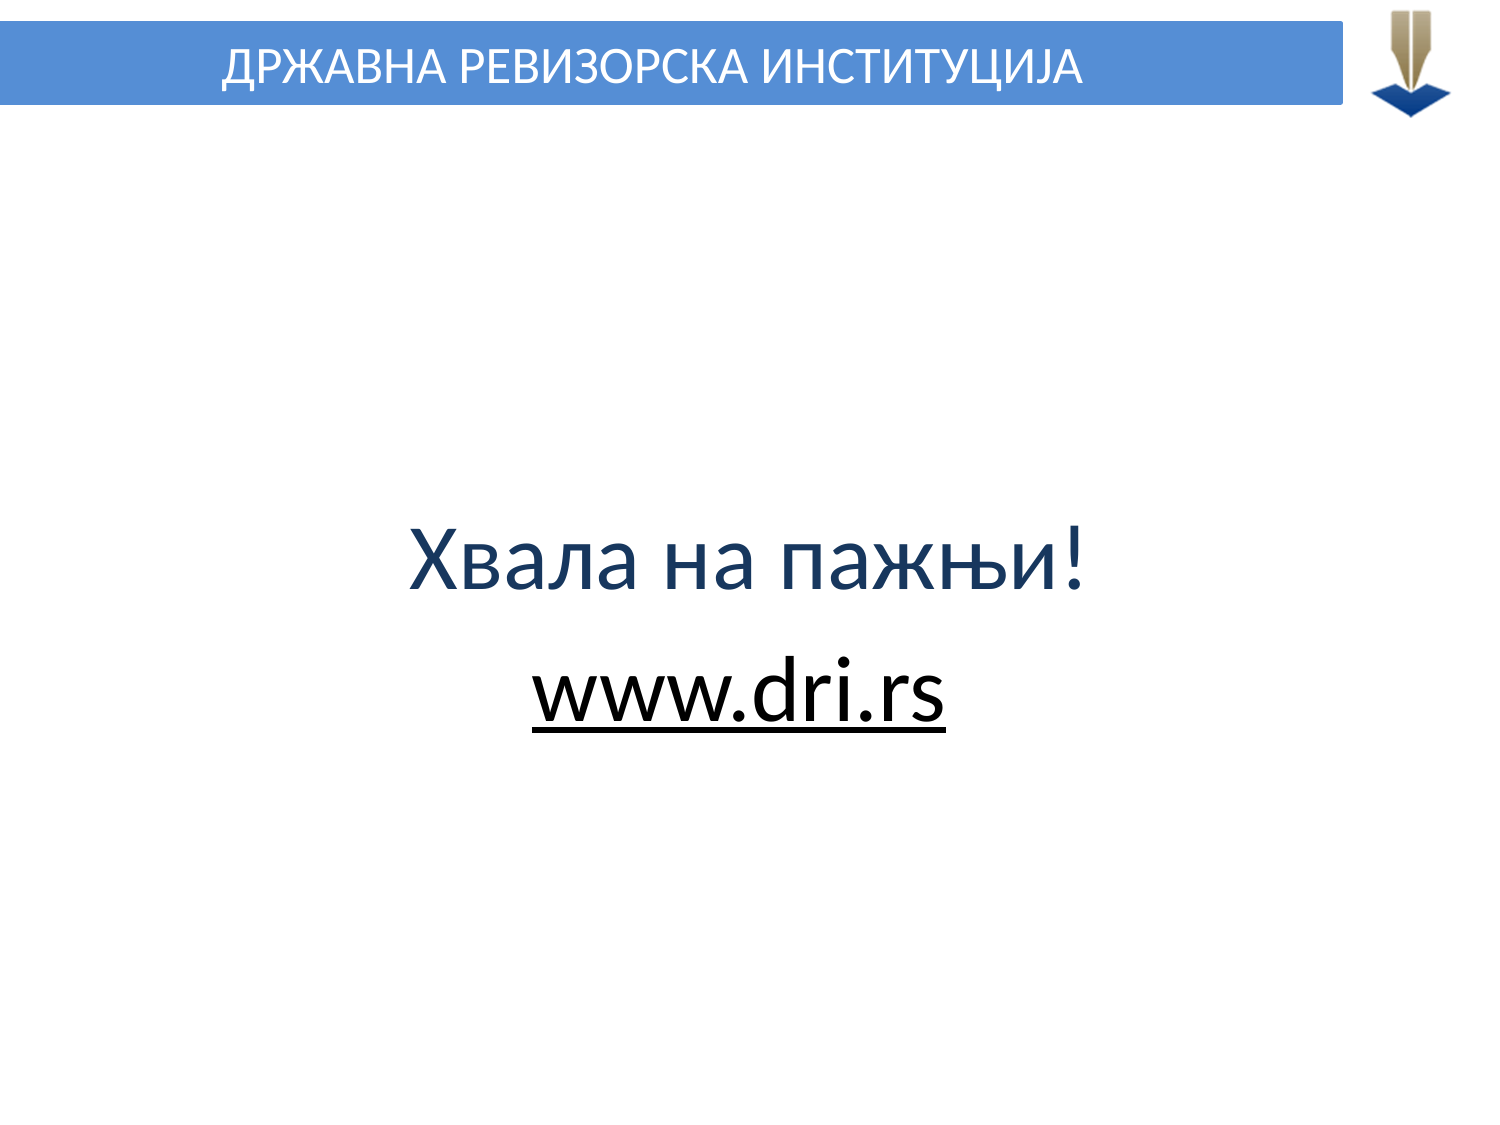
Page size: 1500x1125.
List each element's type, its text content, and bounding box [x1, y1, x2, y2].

title ДРЖАВНА РЕВИЗОРСКА ИНСТИТУЦИЈА [0, 23, 1306, 102]
list Хвала на пажњи! www.dri.rs [0, 149, 1500, 988]
picture [1363, 2, 1460, 124]
